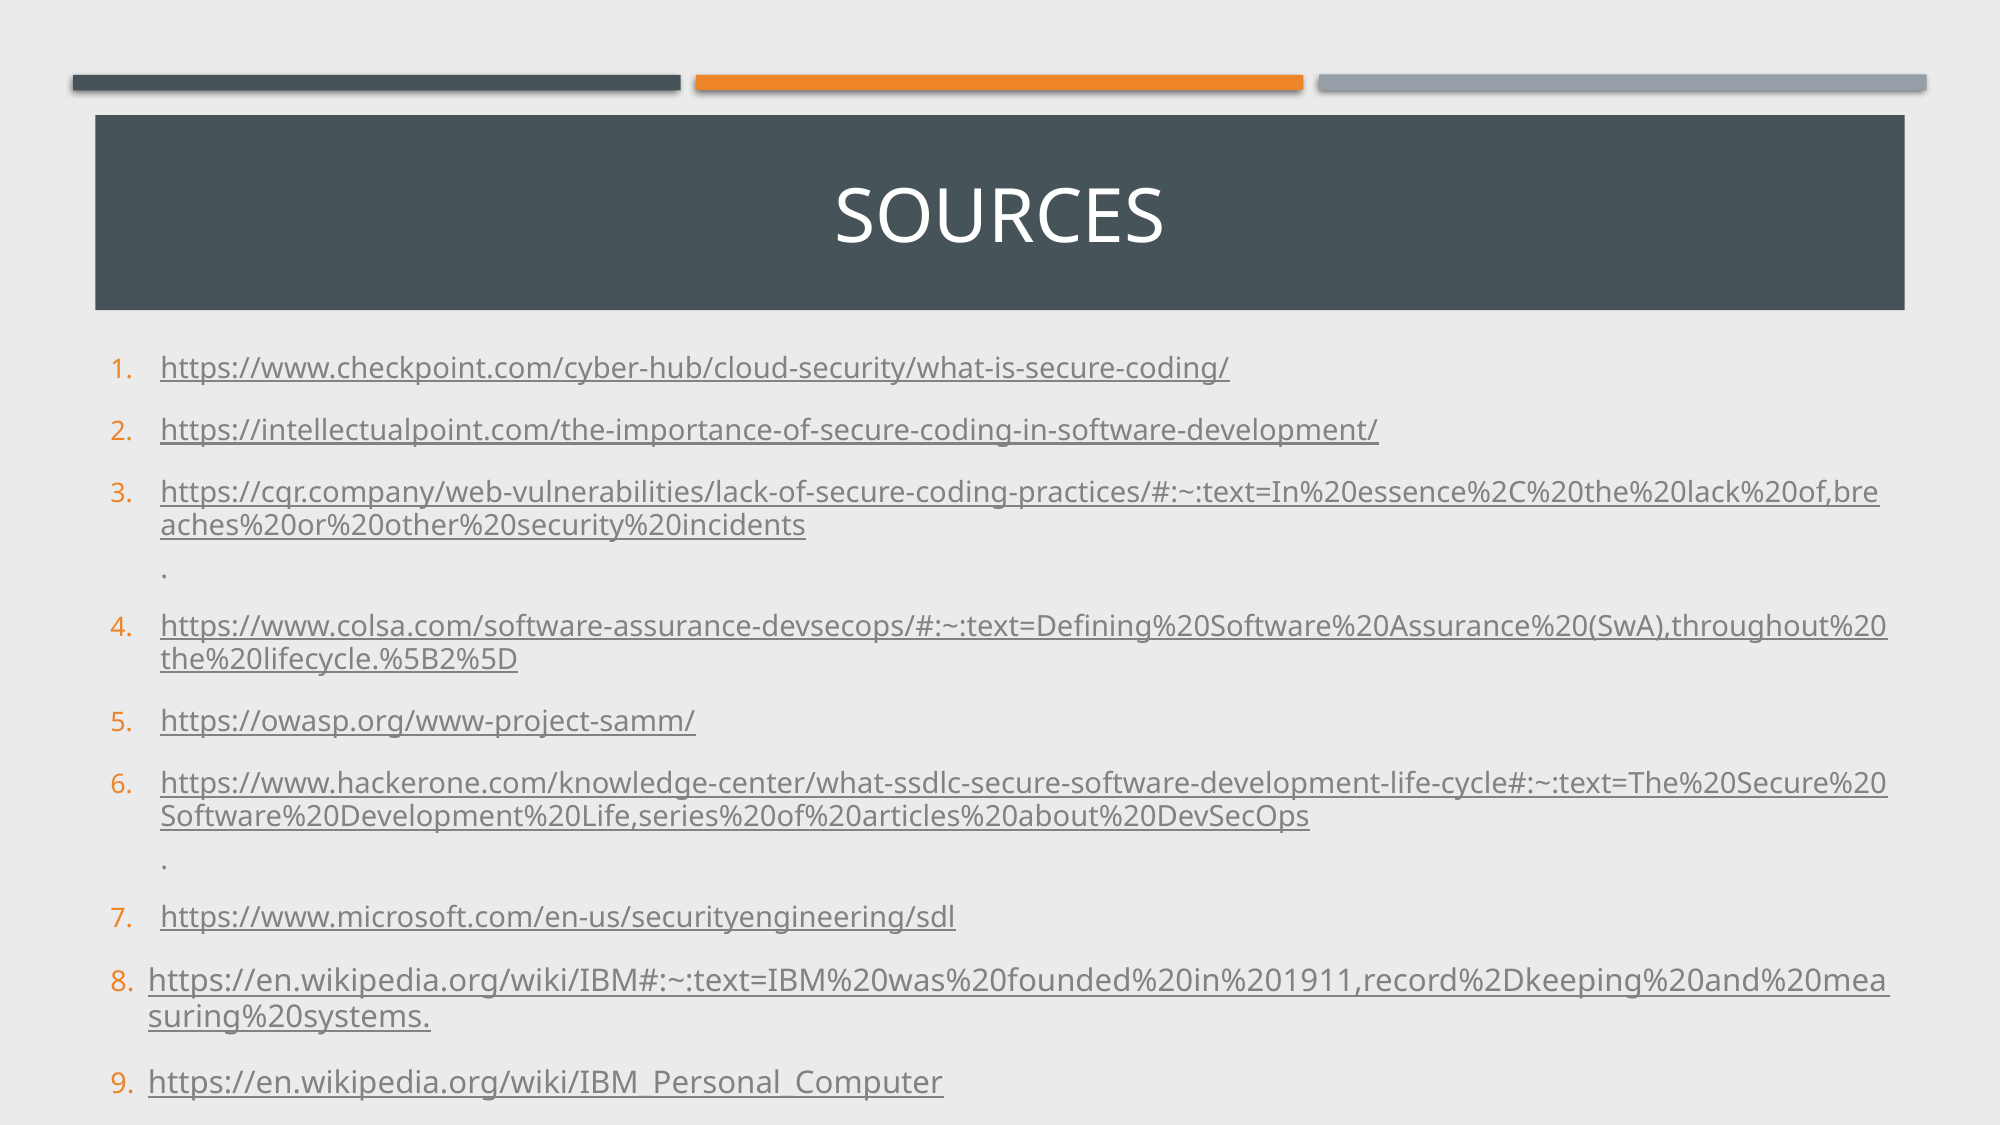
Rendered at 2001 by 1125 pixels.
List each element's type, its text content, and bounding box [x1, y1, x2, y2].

title Sources [95, 115, 1905, 311]
list https://www.checkpoint.com/cyber-hub/cloud-security/what-is-secure-coding/ https://intellectualpoint.com/the-importance-of-secure-coding-in-software-development/ https://cqr.company/web-vulnerabilities/lack-of-secure-coding-practices/#:~:text=In%20essence%2C%20the%20lack%20of,breaches%20or%20other%20security%20incidents. https://www.colsa.com/software-assurance-devsecops/#:~:text=Defining%20Software%20Assurance%20(SwA),throughout%20the%20lifecycle.%5B2%5D https://owasp.org/www-project-samm/ https://www.hackerone.com/knowledge-center/what-ssdlc-secure-software-development-life-cycle#:~:text=The%20Secure%20Software%20Development%20Life,series%20of%20articles%20about%20DevSecOps. https://www.microsoft.com/en-us/securityengineering/sdl https://en.wikipedia.org/wiki/IBM#:~:text=IBM%20was%20founded%20in%201911,record%2Dkeeping%20and%20measuring%20systems. https://en.wikipedia.org/wiki/IBM_Personal_Computer [95, 334, 1905, 981]
